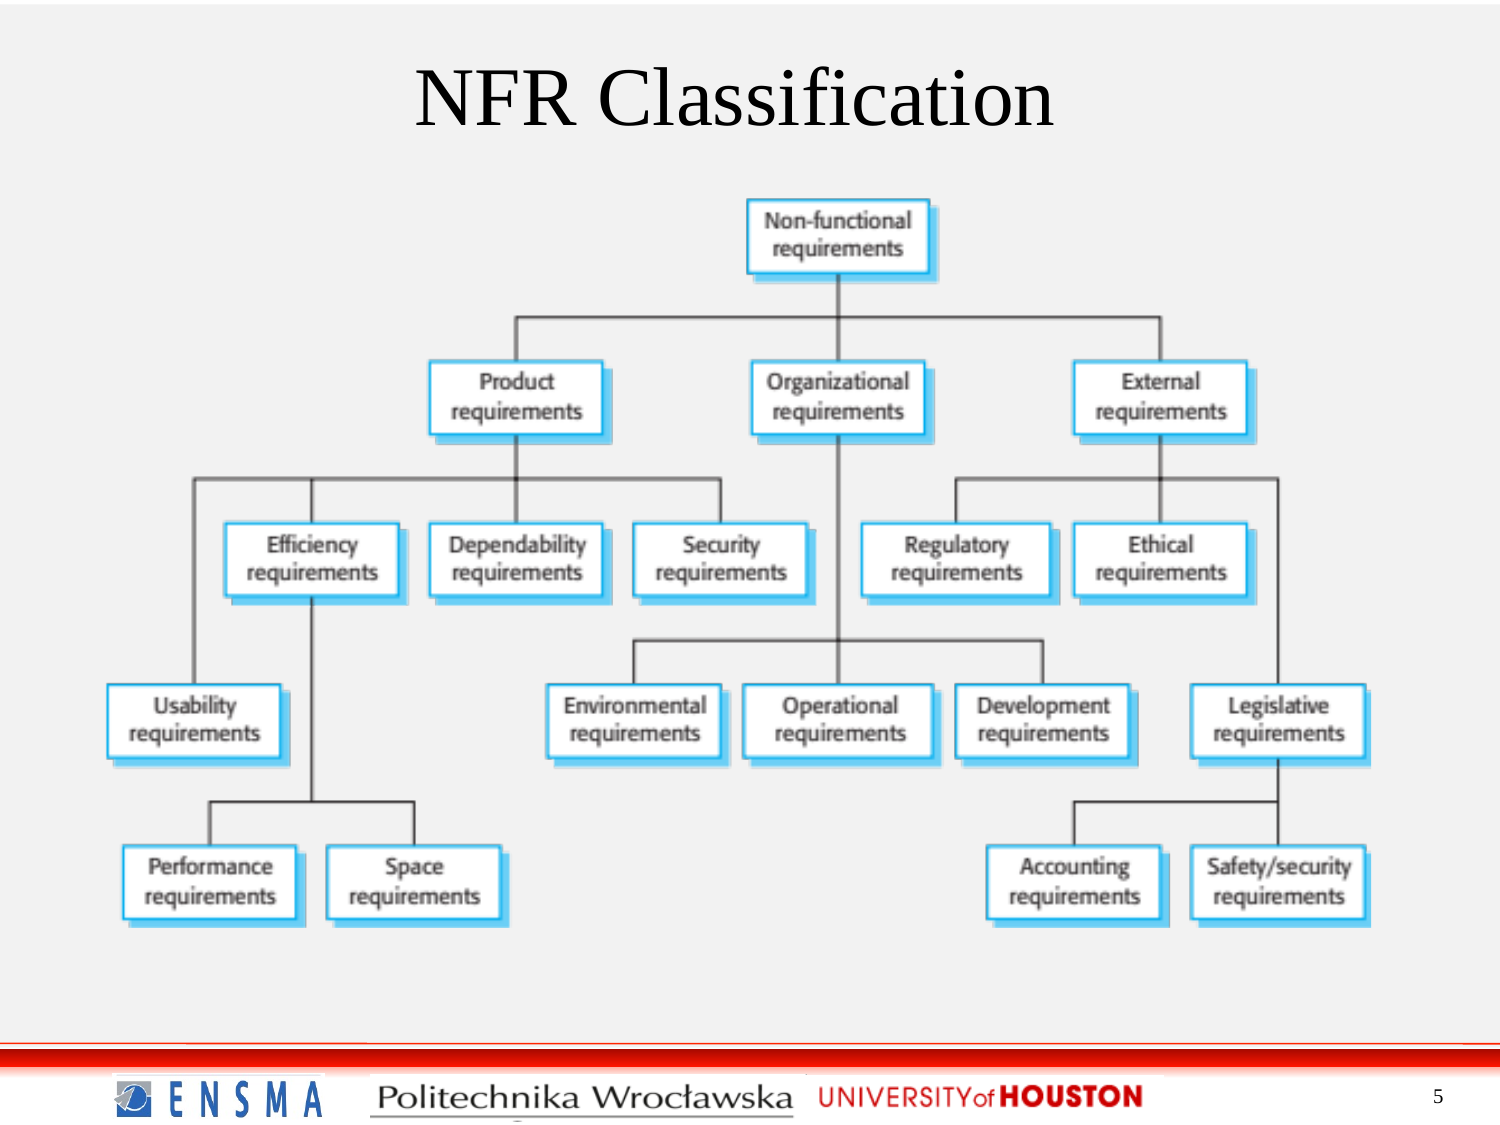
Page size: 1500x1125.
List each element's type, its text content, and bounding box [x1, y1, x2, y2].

slide_number 5 [1149, 1074, 1459, 1109]
picture [370, 1074, 1164, 1122]
title NFR Classification [100, 0, 1372, 184]
picture [105, 197, 1372, 928]
picture [112, 1073, 325, 1125]
